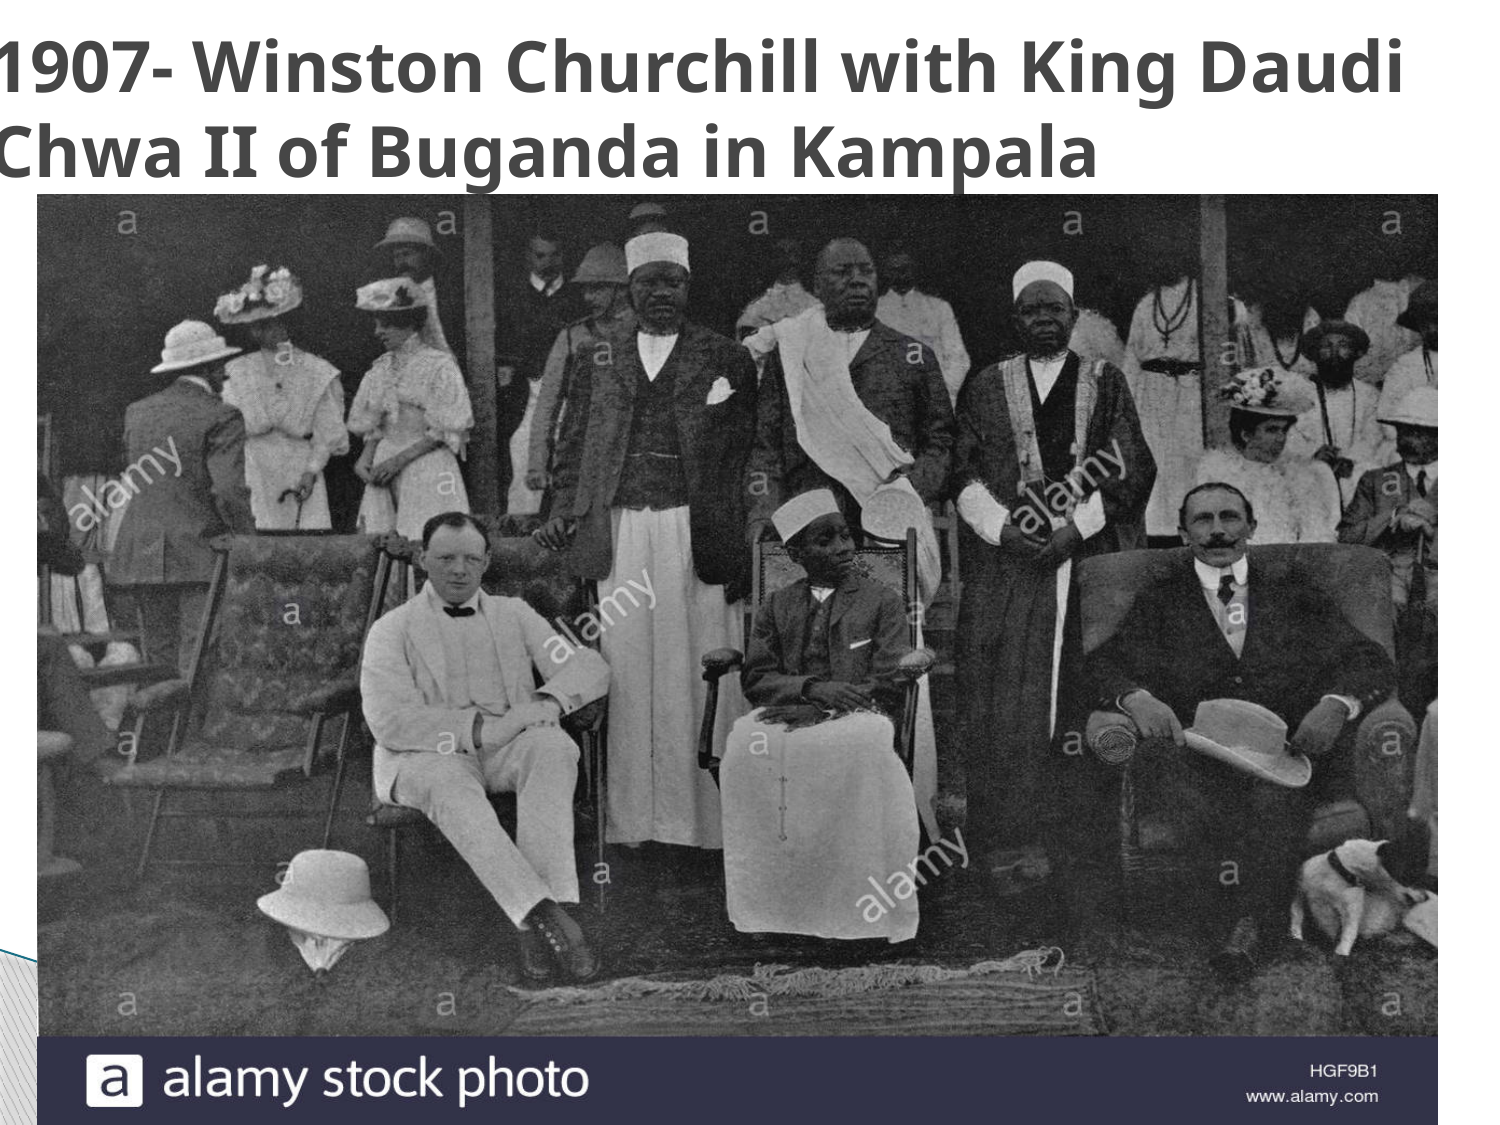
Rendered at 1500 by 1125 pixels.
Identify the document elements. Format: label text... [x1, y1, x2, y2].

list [37, 194, 1438, 1125]
title 1907- Winston Churchill with King Daudi Chwa II of Buganda in Kampala [0, 12, 1500, 200]
